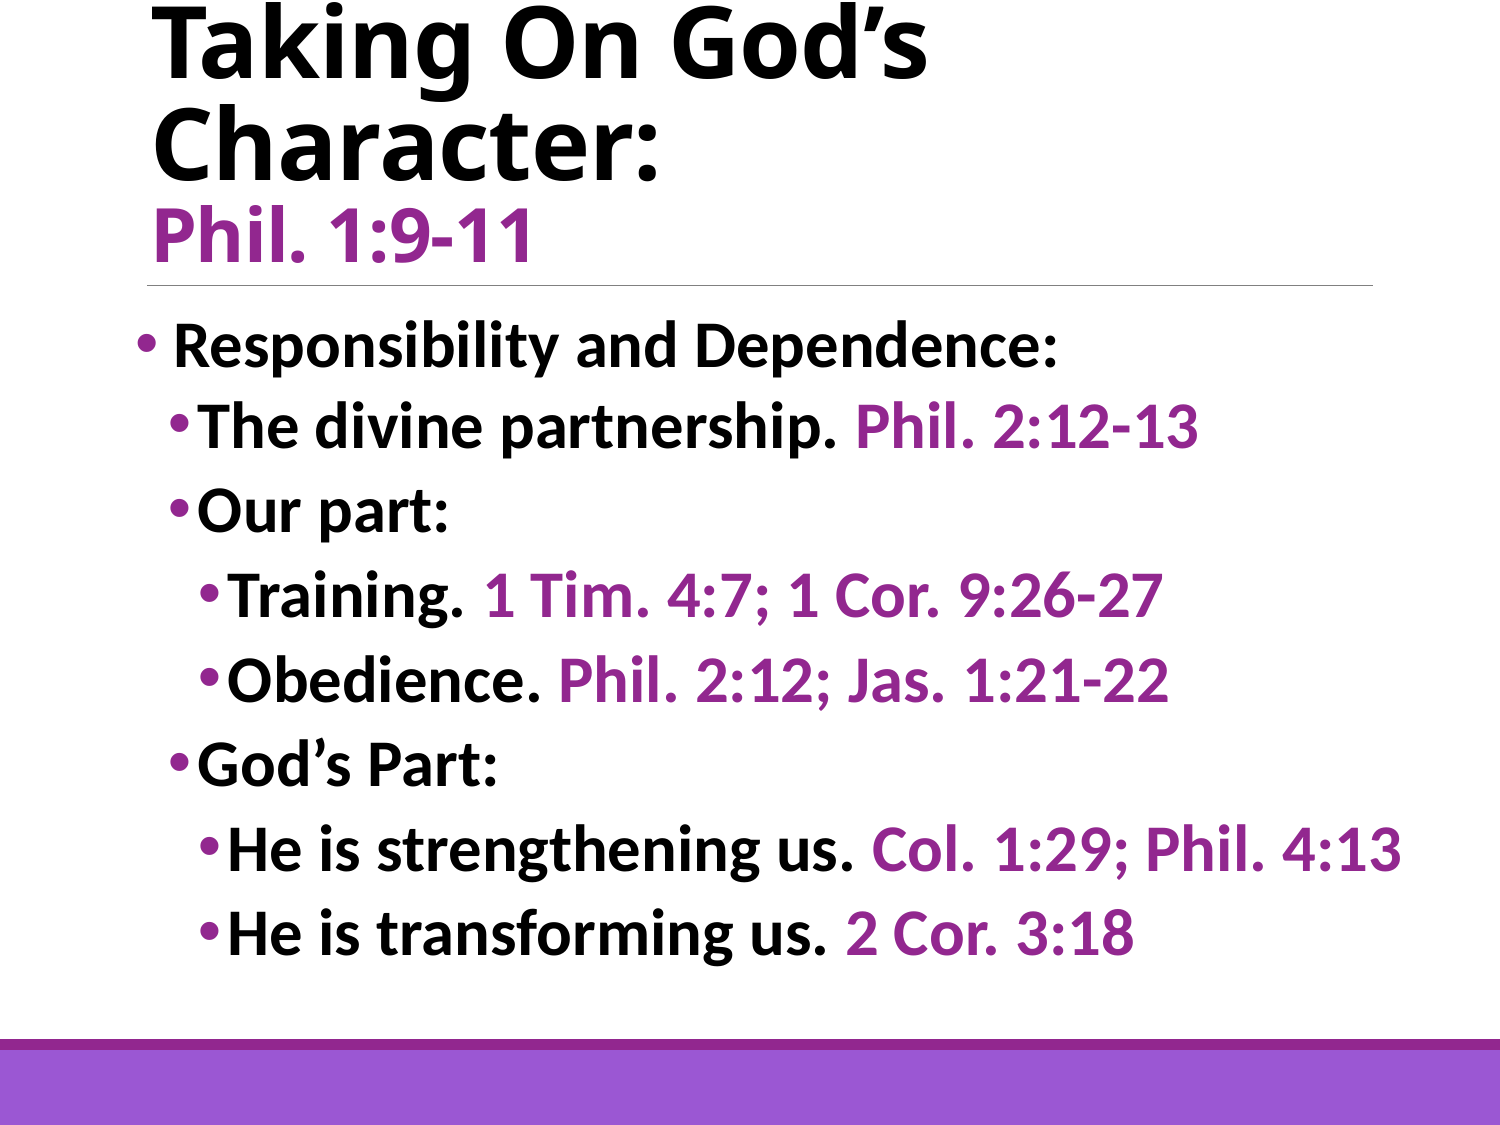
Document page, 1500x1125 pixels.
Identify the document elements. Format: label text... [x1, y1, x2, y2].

title Taking On God’s Character: Phil. 1:9-11 [135, 47, 1373, 285]
list Responsibility and Dependence: The divine partnership. Phil. 2:12-13 Our part: Training. 1 Tim. 4:7; 1 Cor. 9:26-27 Obedience. Phil. 2:12; Jas. 1:21-22 God’s Part: He is strengthening us. Col. 1:29; Phil. 4:13 He is transforming us. 2 Cor. 3:18 [135, 302, 1476, 1033]
